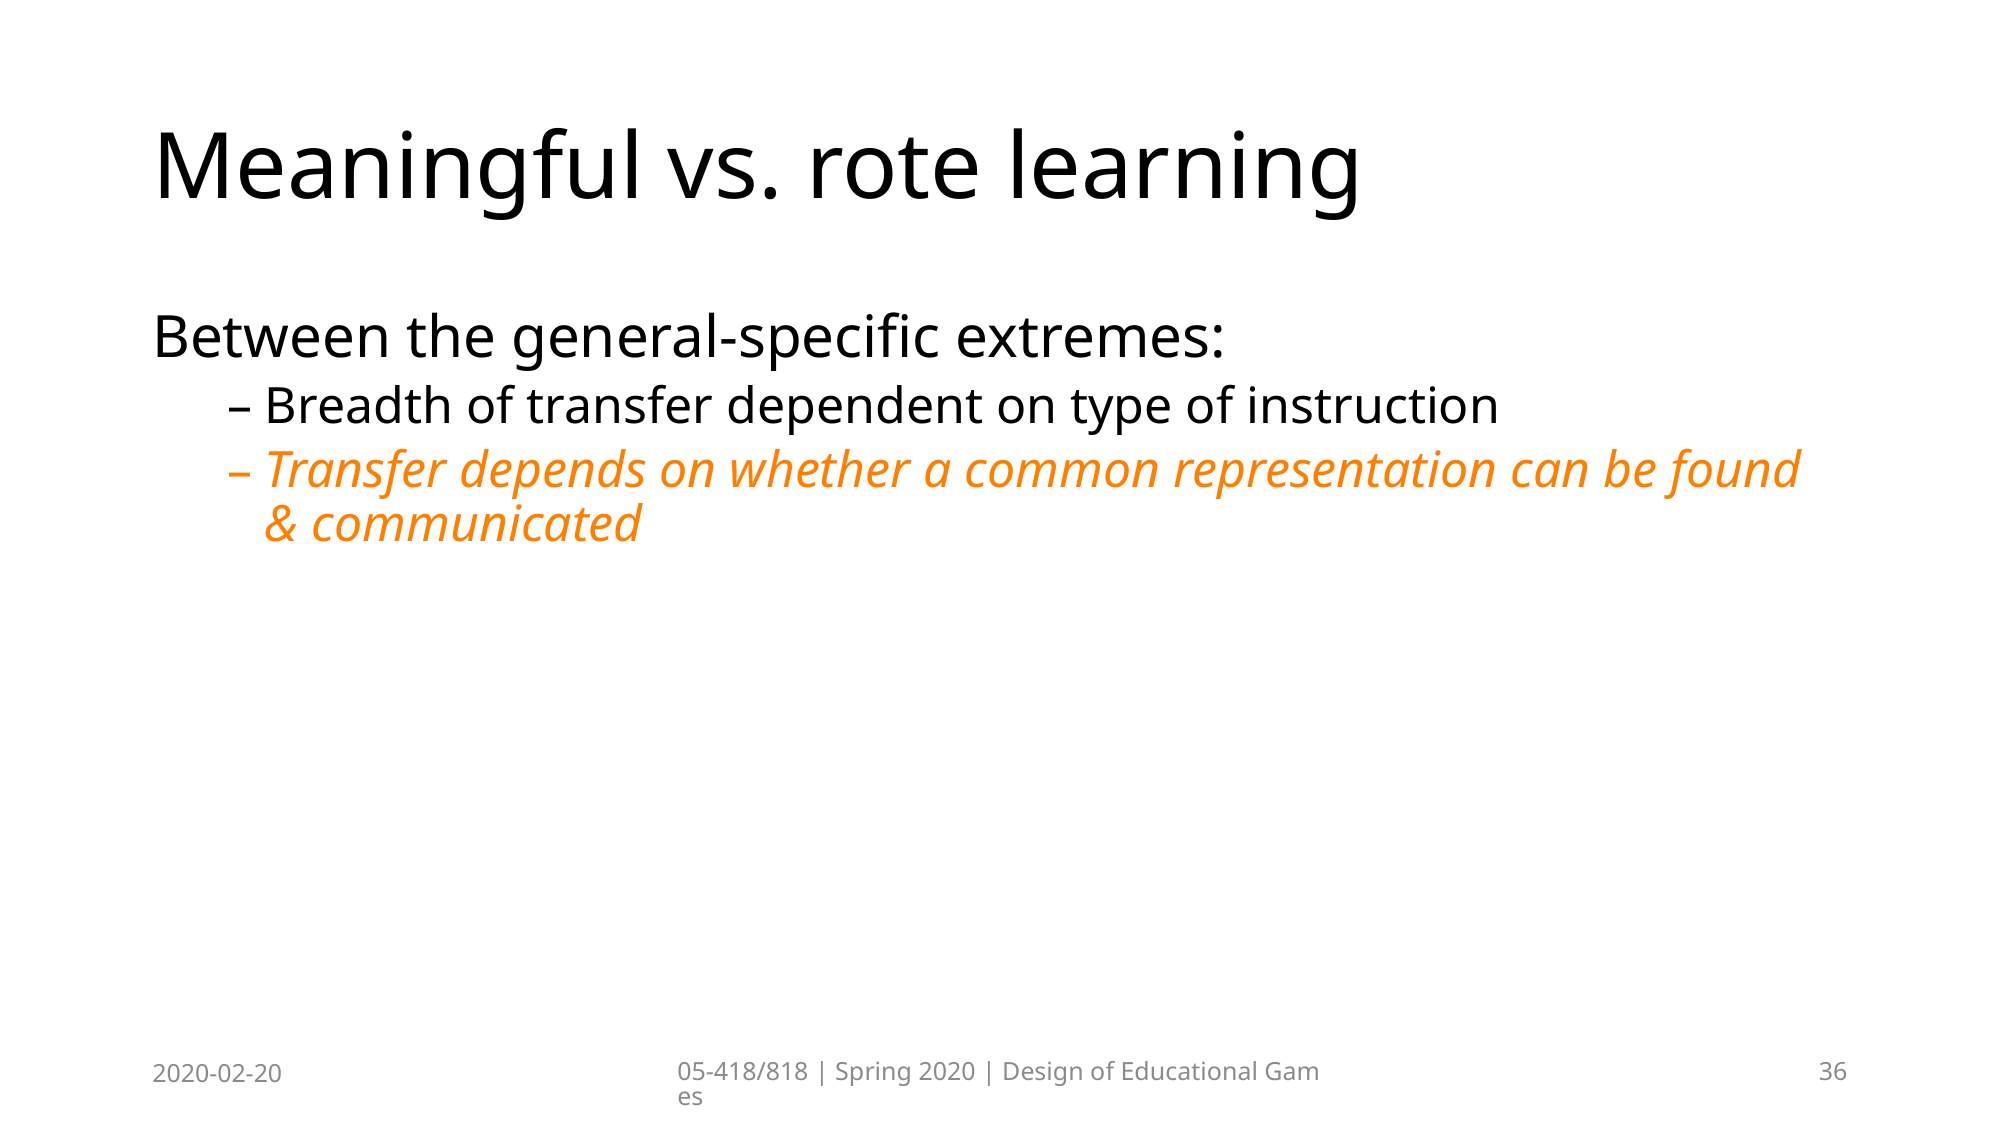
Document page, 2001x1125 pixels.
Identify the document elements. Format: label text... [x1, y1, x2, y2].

footer 05-418/818 | Spring 2020 | Design of Educational Games [662, 1042, 1338, 1103]
title Meaningful vs. rote learning [137, 59, 1863, 278]
list Between the general-specific extremes: Breadth of transfer dependent on type of instruction Transfer depends on whether a common representation can be found & communicated [137, 299, 1863, 975]
slide_number 36 [1412, 1042, 1863, 1103]
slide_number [137, 1042, 588, 1103]
